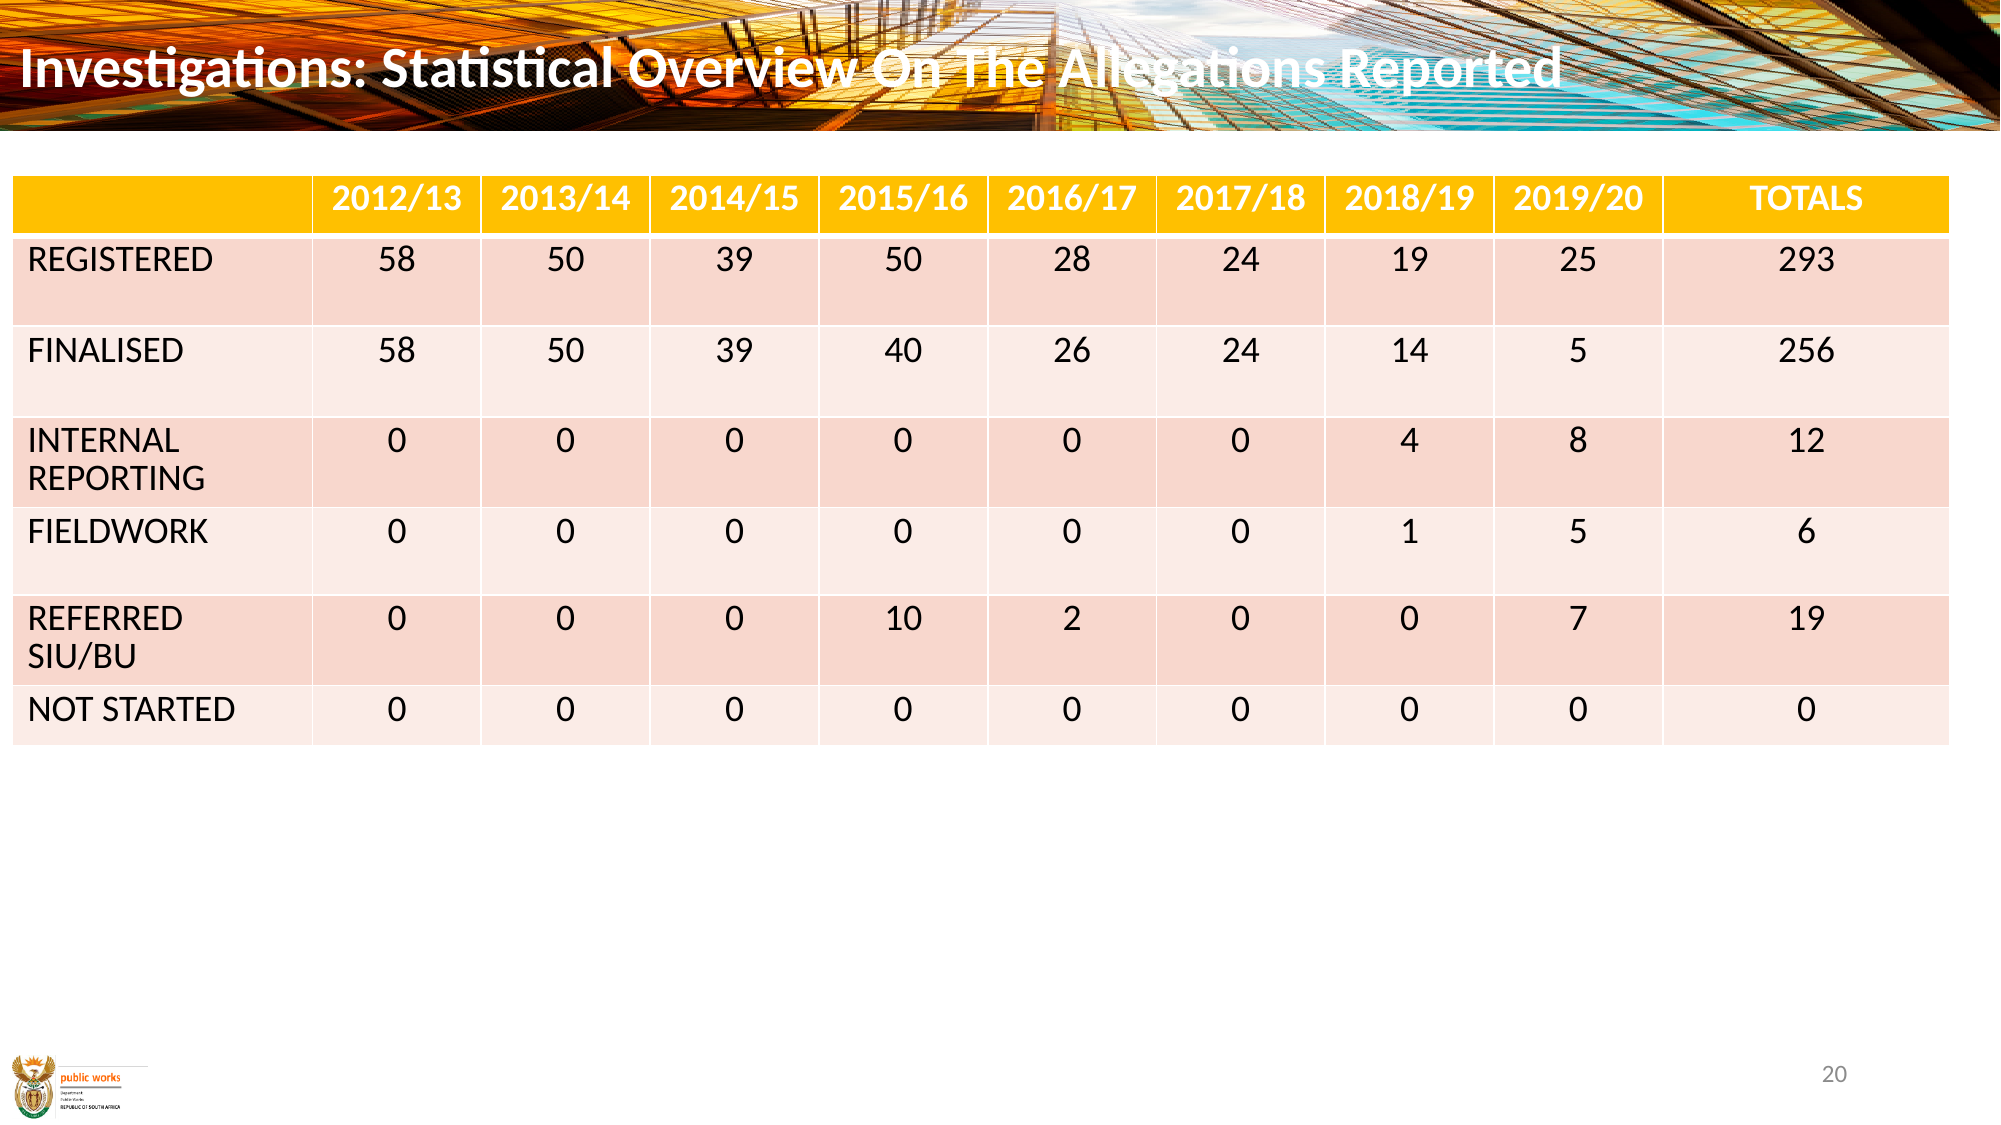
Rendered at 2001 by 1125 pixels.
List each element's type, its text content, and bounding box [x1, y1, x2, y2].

table_cell INTERNAL REPORTING [13, 418, 312, 507]
table_cell 58 [313, 239, 480, 325]
table_cell 0 [313, 686, 480, 745]
table_cell 40 [820, 327, 987, 416]
table_cell 14 [1326, 327, 1493, 416]
table_cell 0 [651, 508, 818, 594]
table_cell 0 [989, 686, 1156, 745]
table_cell 19 [1326, 239, 1493, 325]
table_cell 0 [482, 596, 649, 685]
table_cell REGISTERED [13, 239, 312, 325]
table_cell 0 [651, 596, 818, 685]
table_cell FIELDWORK [13, 508, 312, 594]
table_cell 12 [1664, 418, 1949, 507]
table_cell 1 [1326, 508, 1493, 594]
table_cell 0 [1157, 418, 1324, 507]
table_cell 50 [820, 239, 987, 325]
table_header 2015/16 [820, 176, 987, 233]
table_header 2018/19 [1326, 176, 1493, 233]
table_cell 39 [651, 327, 818, 416]
table_cell 4 [1326, 418, 1493, 507]
table_cell 58 [313, 327, 480, 416]
table_cell 0 [1157, 596, 1324, 685]
table_cell 50 [482, 239, 649, 325]
table_cell 25 [1495, 239, 1662, 325]
table_header 2013/14 [482, 176, 649, 233]
table_cell 0 [313, 596, 480, 685]
table_cell 5 [1495, 508, 1662, 594]
table_header TOTALS [1664, 176, 1949, 233]
table_header 2017/18 [1157, 176, 1324, 233]
table_cell 0 [820, 418, 987, 507]
table_cell 10 [820, 596, 987, 685]
table_cell 5 [1495, 327, 1662, 416]
table_cell 0 [1326, 686, 1493, 745]
table_cell 0 [1326, 596, 1493, 685]
table_cell 0 [1157, 686, 1324, 745]
table_cell 0 [482, 418, 649, 507]
table_cell 0 [1495, 686, 1662, 745]
table_cell 256 [1664, 327, 1949, 416]
table_header 2014/15 [651, 176, 818, 233]
table_cell 28 [989, 239, 1156, 325]
table_cell NOT STARTED [13, 686, 312, 745]
table_cell 0 [313, 508, 480, 594]
table_cell 0 [820, 686, 987, 745]
table_cell 0 [651, 686, 818, 745]
table_cell 2 [989, 596, 1156, 685]
table_cell 24 [1157, 327, 1324, 416]
table_cell 39 [651, 239, 818, 325]
table_cell FINALISED [13, 327, 312, 416]
table_cell 0 [989, 508, 1156, 594]
table_cell 0 [313, 418, 480, 507]
table_header 2016/17 [989, 176, 1156, 233]
table_cell 8 [1495, 418, 1662, 507]
table_header 2019/20 [1495, 176, 1662, 233]
table_header [13, 176, 312, 233]
slide_number 20 [1412, 1042, 1863, 1103]
table_cell 19 [1664, 596, 1949, 685]
table_cell 293 [1664, 239, 1949, 325]
table_header 2012/13 [313, 176, 480, 233]
table_cell 24 [1157, 239, 1324, 325]
table_cell 0 [482, 508, 649, 594]
table_cell 26 [989, 327, 1156, 416]
picture [12, 1055, 148, 1121]
table_cell REFERRED SIU/BU [13, 596, 312, 685]
table_cell 0 [820, 508, 987, 594]
table_cell 0 [651, 418, 818, 507]
table_cell 0 [1664, 686, 1949, 745]
table_cell 50 [482, 327, 649, 416]
picture [0, 0, 2000, 131]
table_cell 0 [482, 686, 649, 745]
table_cell 6 [1664, 508, 1949, 594]
table_cell 7 [1495, 596, 1662, 685]
table_cell 0 [1157, 508, 1324, 594]
table_cell 0 [989, 418, 1156, 507]
